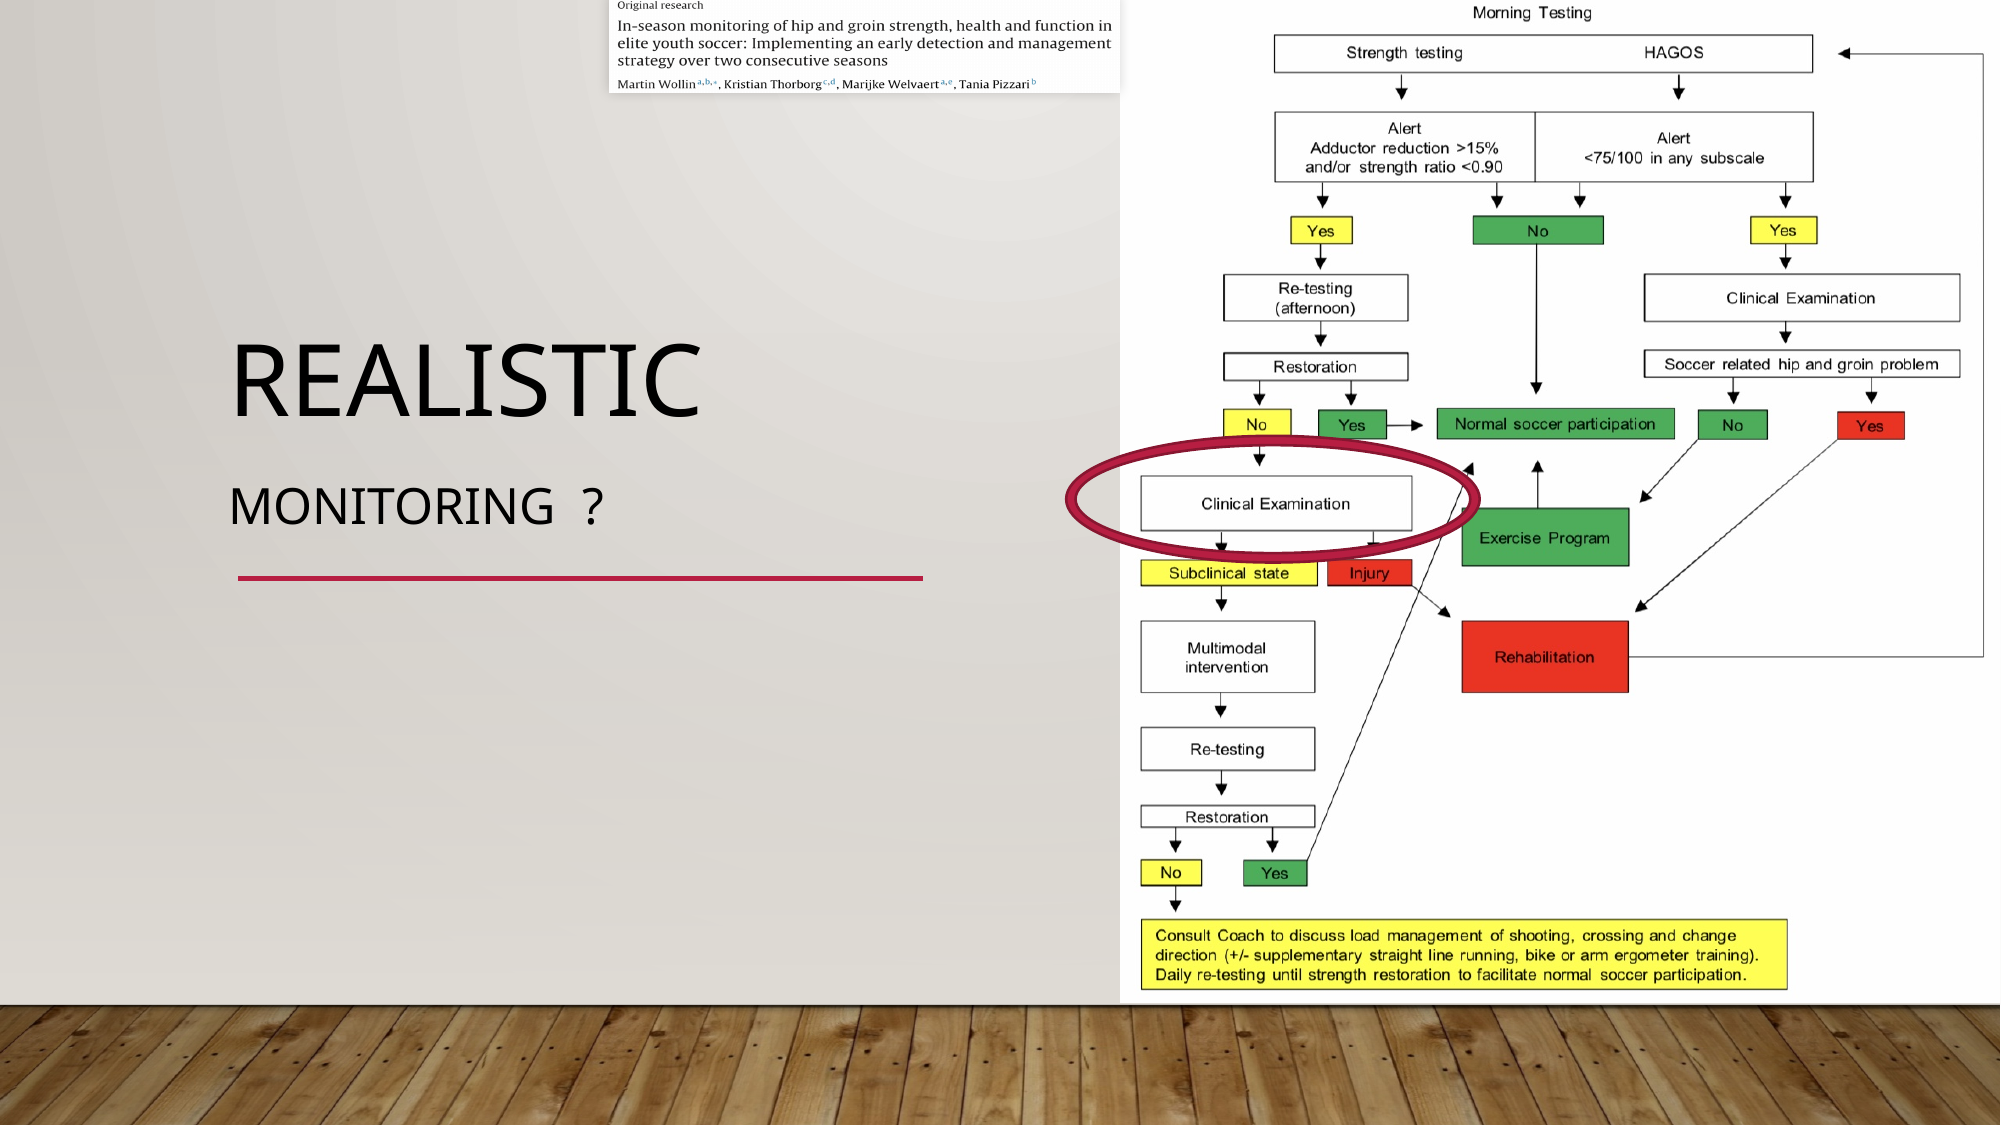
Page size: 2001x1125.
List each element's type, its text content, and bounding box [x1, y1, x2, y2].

title Realistic monitoring ? [213, 155, 978, 547]
text_box [0, 330, 1119, 1004]
picture [609, 0, 2000, 1004]
text_box [1064, 455, 1119, 543]
text_box [0, 0, 1119, 330]
picture [0, 1006, 2000, 1125]
